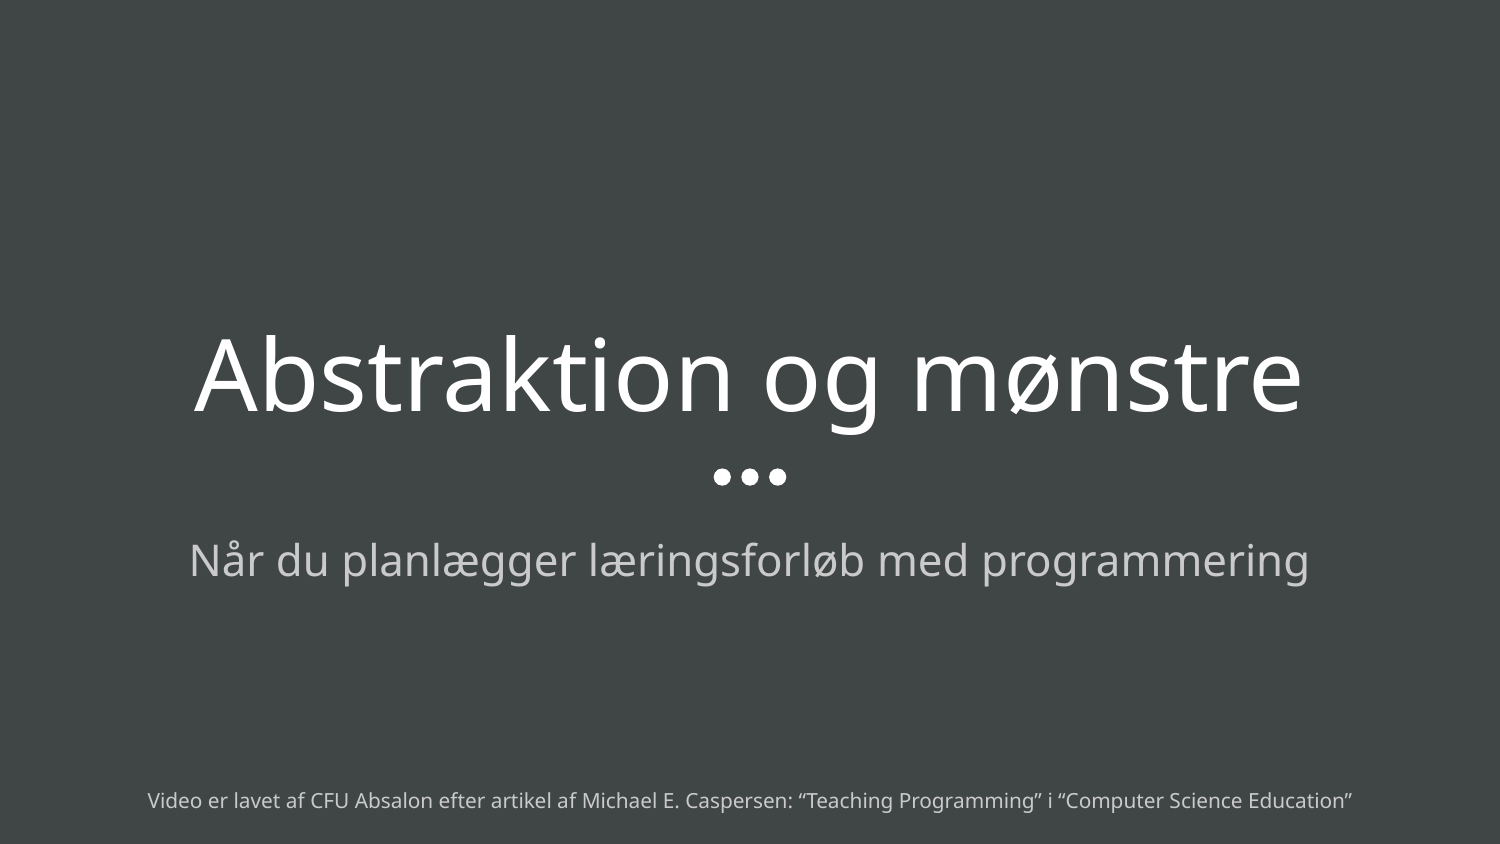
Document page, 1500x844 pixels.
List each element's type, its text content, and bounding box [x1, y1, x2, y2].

subtitle Når du planlægger læringsforløb med programmering [51, 464, 1449, 648]
title Abstraktion og mønstre [110, 162, 1390, 447]
text_box Video er lavet af CFU Absalon efter artikel af Michael E. Caspersen: “Teaching Programming” i “Computer Science Education” [51, 758, 1449, 809]
